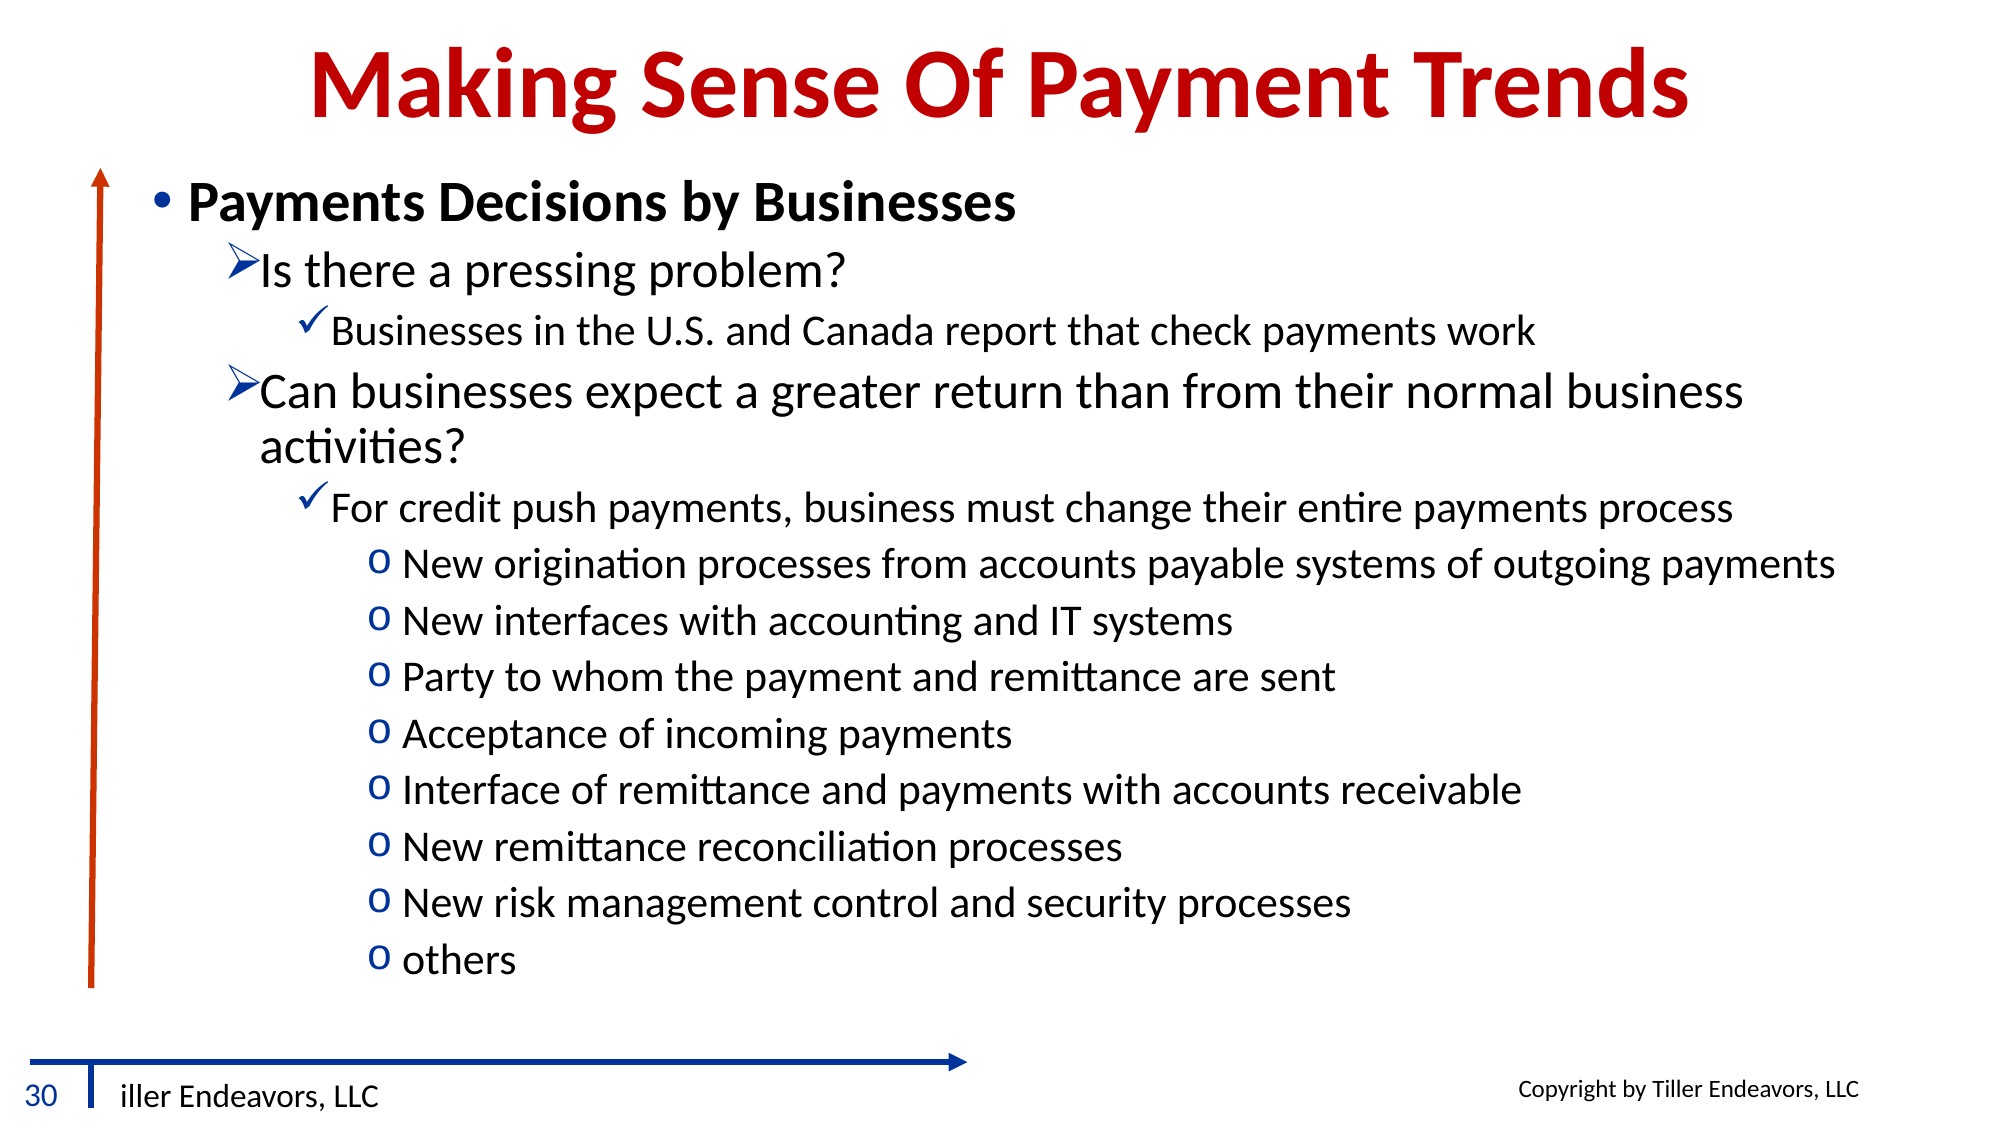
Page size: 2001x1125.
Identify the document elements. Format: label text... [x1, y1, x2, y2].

title Making Sense Of Payment Trends [137, 3, 1863, 163]
slide_number Copyright by Tiller Endeavors, LLC [1440, 1067, 1876, 1109]
list Payments Decisions by Businesses Is there a pressing problem? Businesses in the U.S. and Canada report that check payments work Can businesses expect a greater return than from their normal business activities? For credit push payments, business must change their entire payments process New origination processes from accounts payable systems of outgoing payments New interfaces with accounting and IT systems Party to whom the payment and remittance are sent Acceptance of incoming payments Interface of remittance and payments with accounts receivable New remittance reconciliation processes New risk management control and security processes others [137, 163, 1863, 1039]
